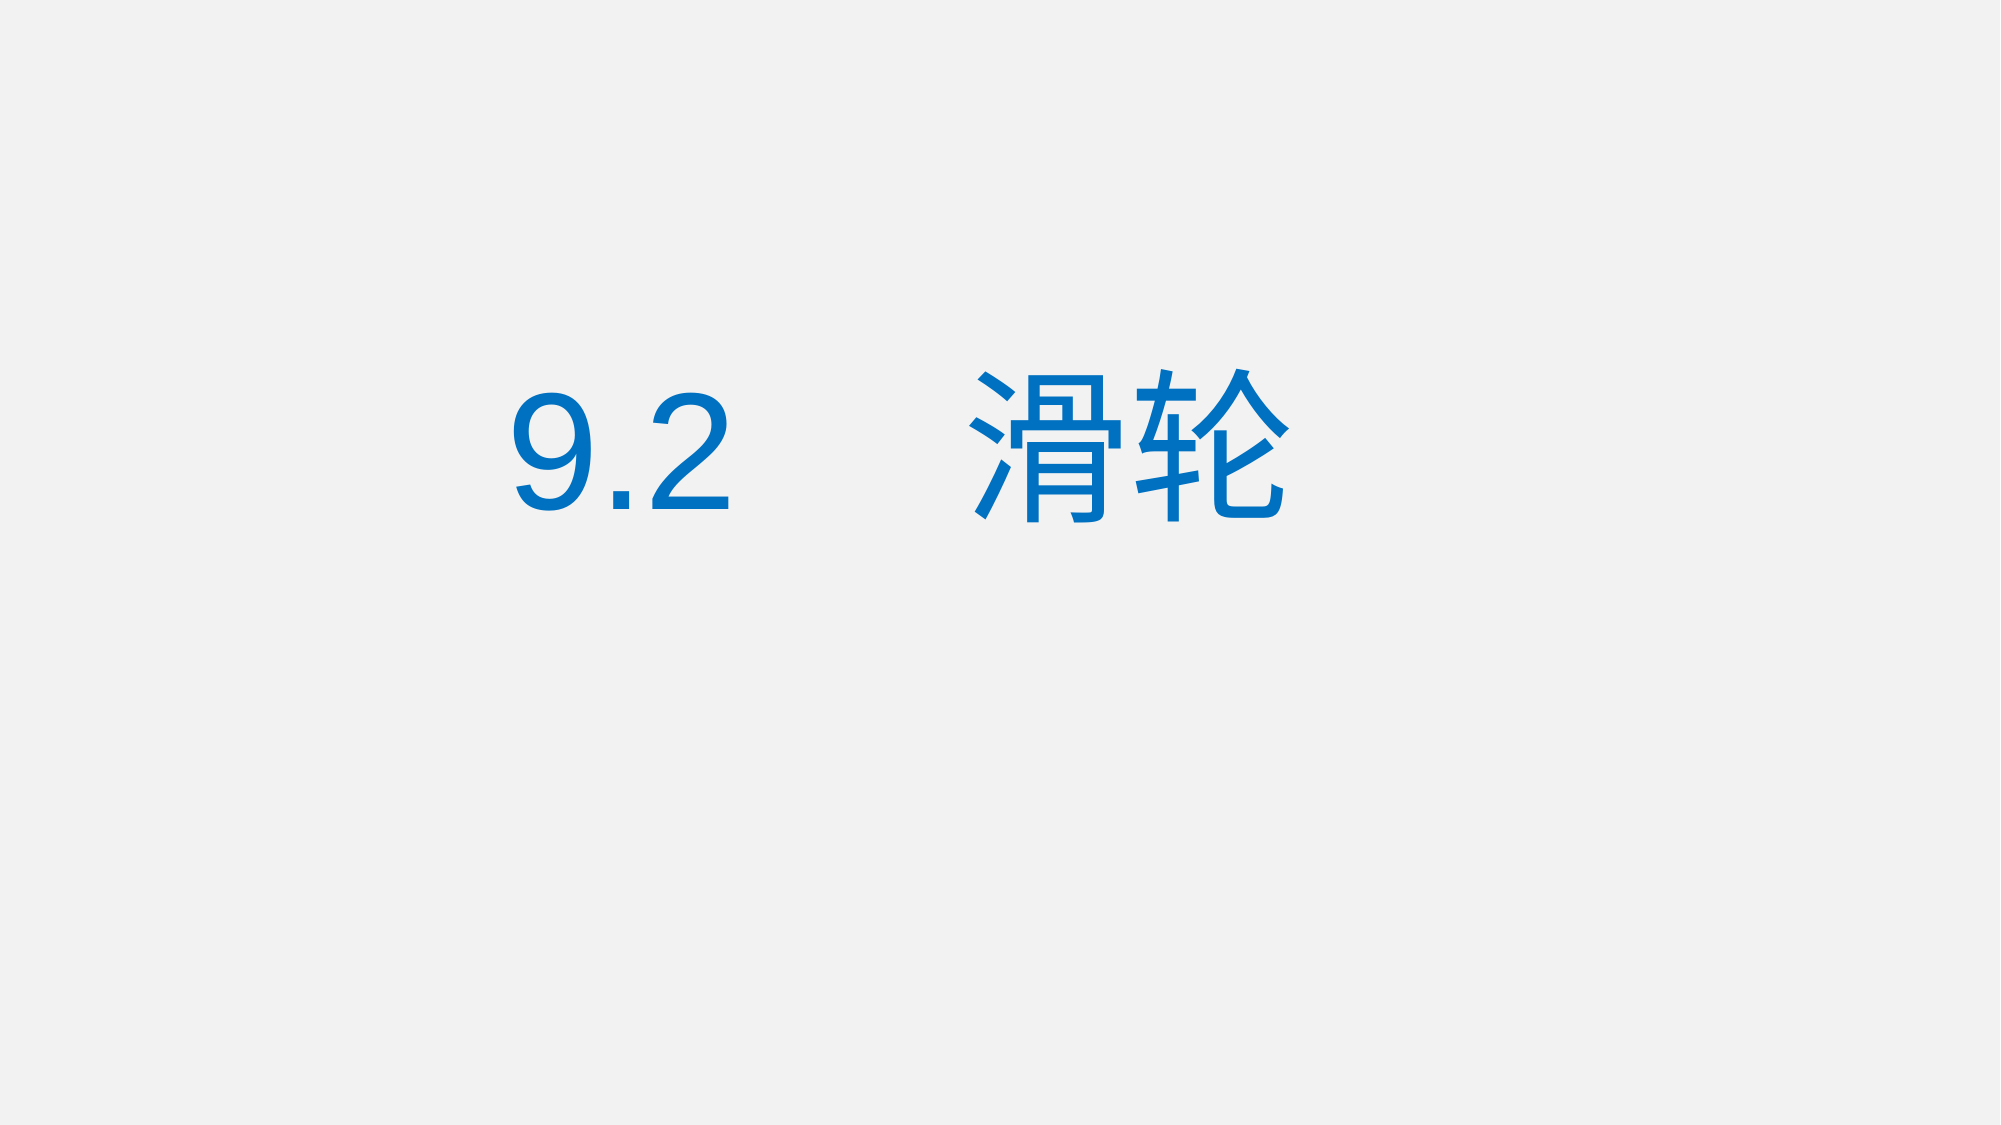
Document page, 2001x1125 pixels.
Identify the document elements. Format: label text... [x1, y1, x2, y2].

text_box 9.2 滑轮 [491, 335, 1499, 551]
